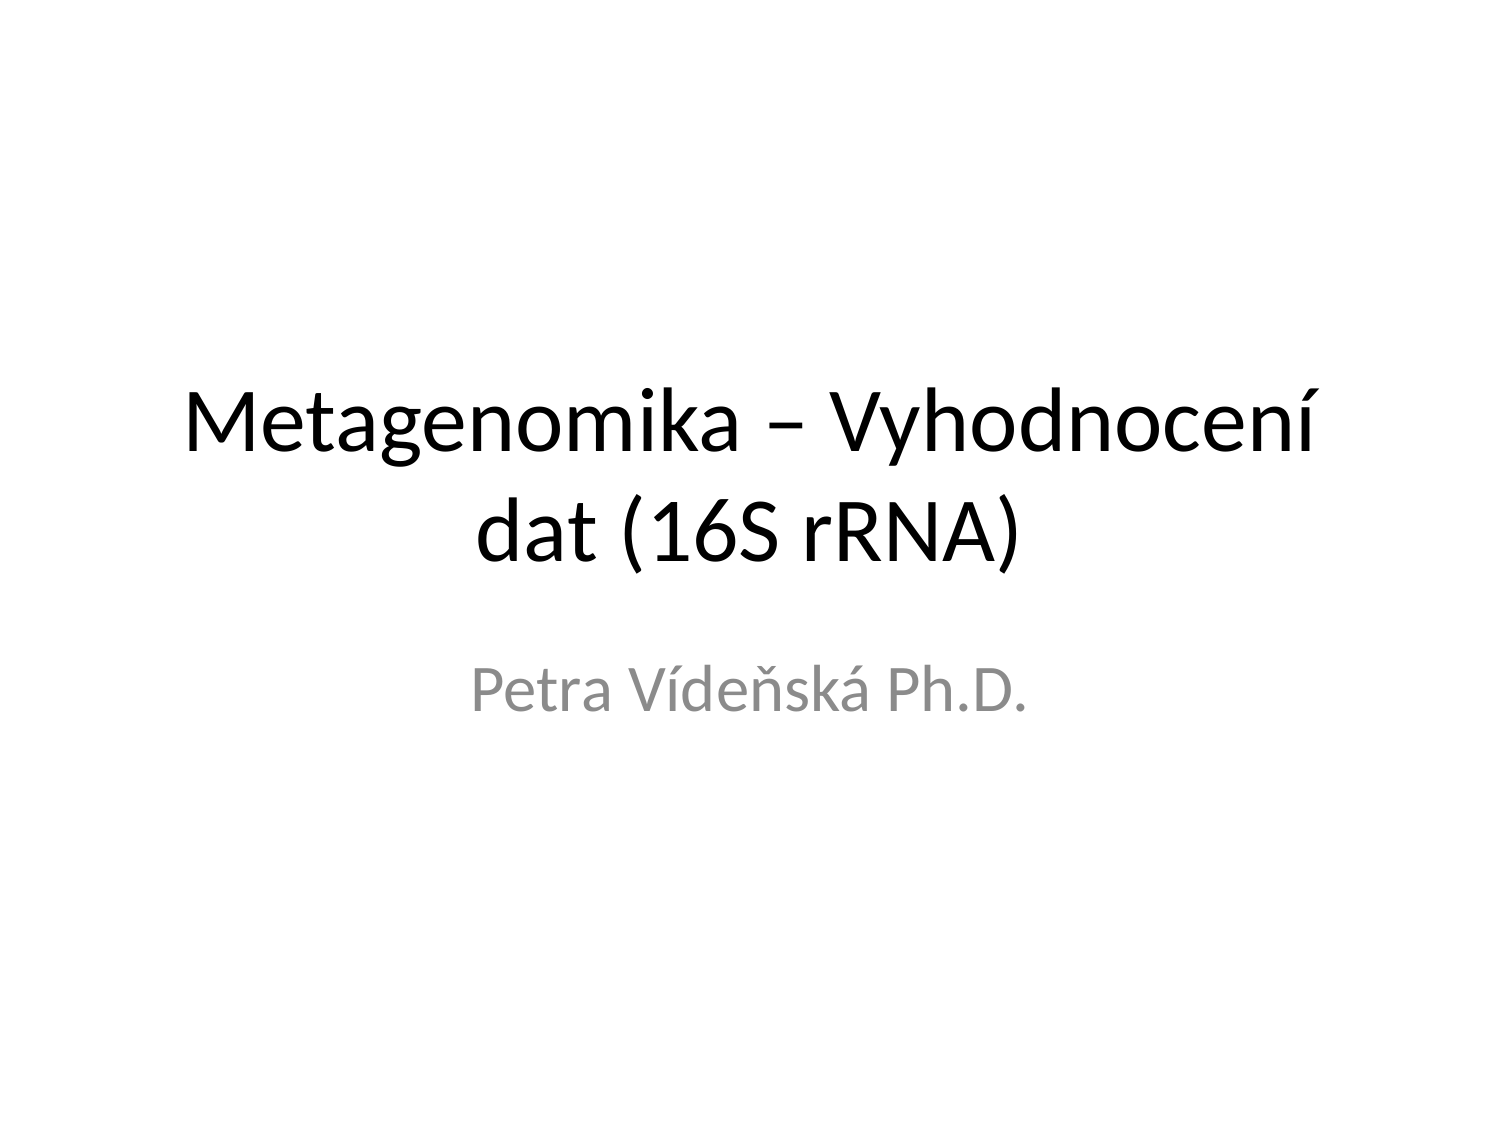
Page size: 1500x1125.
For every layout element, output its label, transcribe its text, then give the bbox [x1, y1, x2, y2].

subtitle Petra Vídeňská Ph.D. [225, 637, 1275, 925]
title Metagenomika – Vyhodnocení dat (16S rRNA) [112, 349, 1388, 591]
